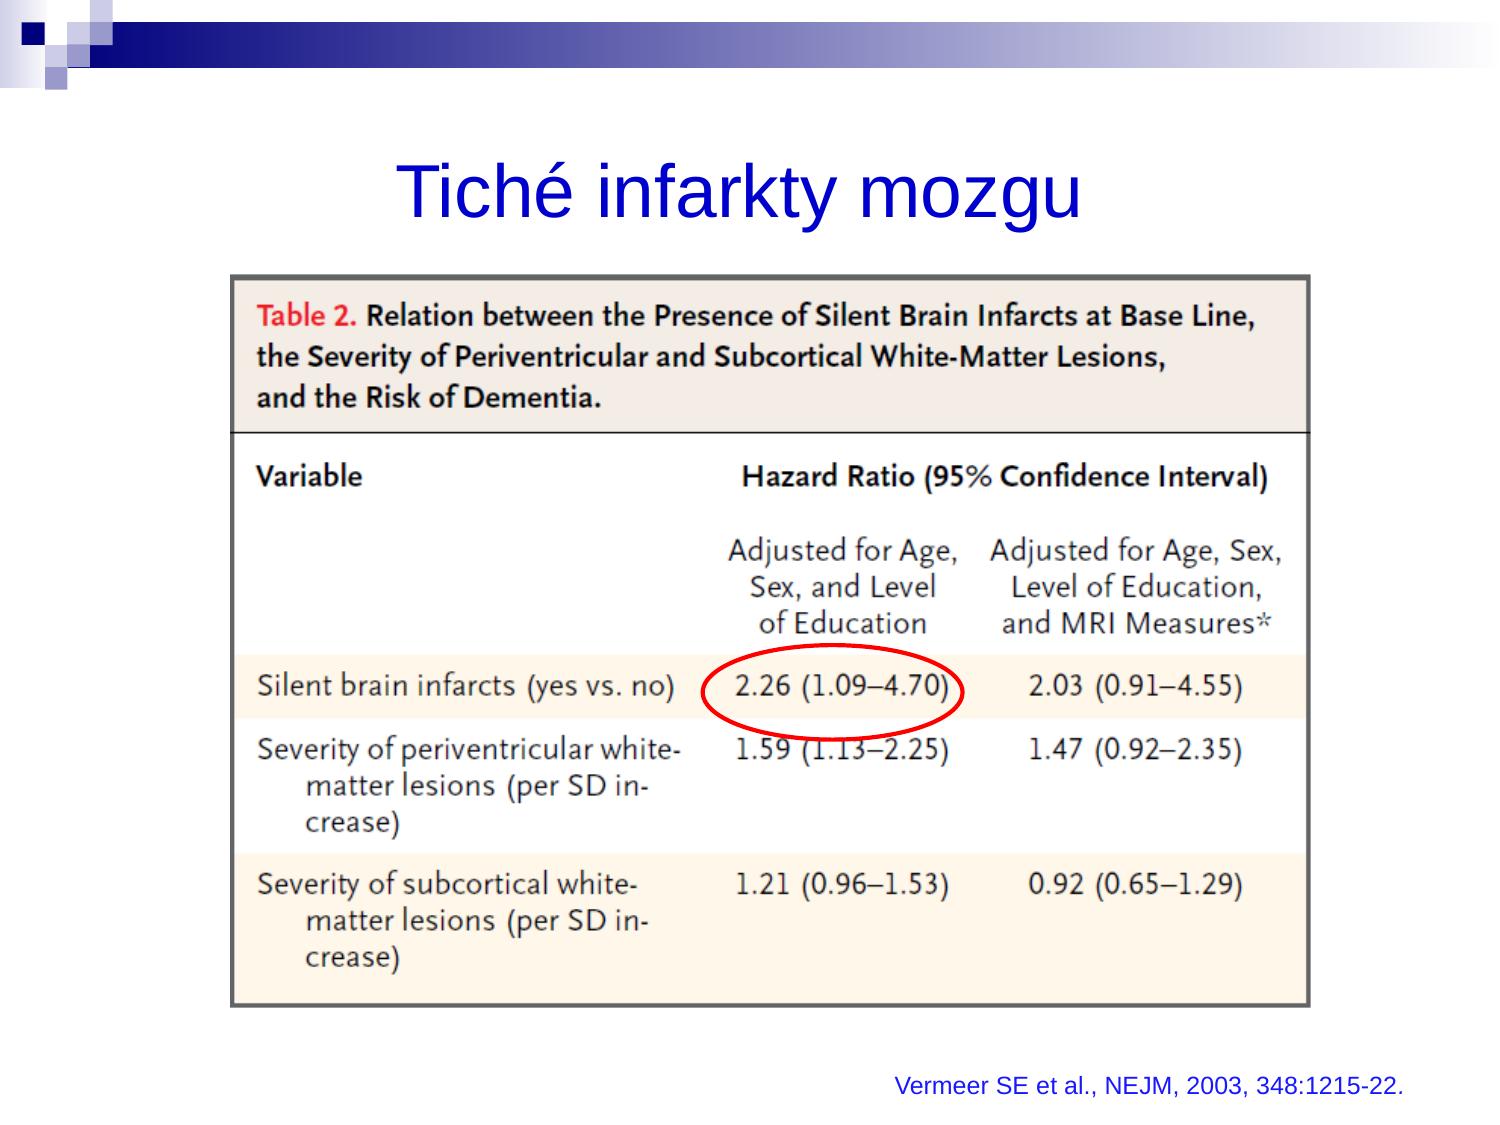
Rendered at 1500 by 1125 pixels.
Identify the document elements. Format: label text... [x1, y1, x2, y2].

picture [229, 266, 1318, 1011]
text_box Vermeer SE et al., NEJM, 2003, 348:1215-22. [879, 1062, 1483, 1107]
title Tiché infarkty mozgu [74, 74, 1426, 301]
